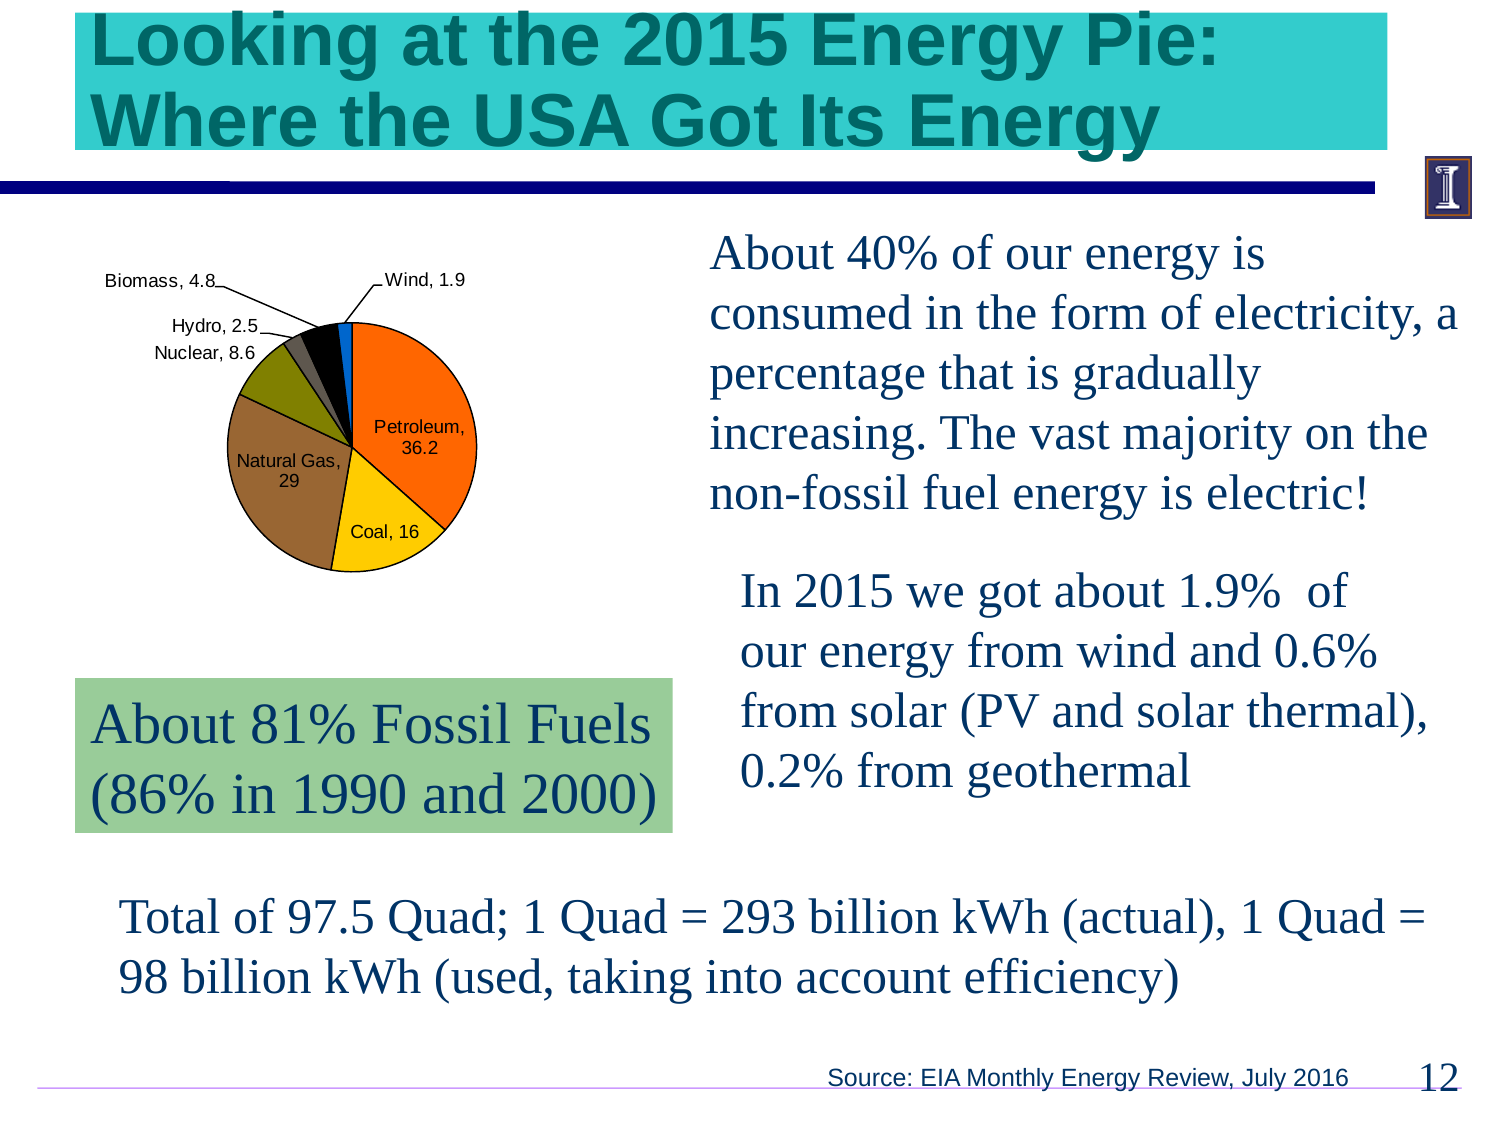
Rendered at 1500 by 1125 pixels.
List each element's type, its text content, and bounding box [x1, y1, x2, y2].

text_box Total of 97.5 Quad; 1 Quad = 293 billion kWh (actual), 1 Quad = 98 billion kWh (used, taking into account efficiency) [103, 875, 1461, 1011]
picture [1424, 156, 1472, 212]
text_box About 40% of our energy is consumed in the form of electricity, a percentage that is gradually increasing. The vast majority on the non-fossil fuel energy is electric! [694, 212, 1475, 598]
text_box Source: EIA Monthly Energy Review, July 2016 [812, 1053, 1162, 1099]
title Looking at the 2015 Energy Pie: Where the USA Got Its Energy [74, 12, 1388, 151]
text_box About 81% Fossil Fuels (86% in 1990 and 2000) [75, 679, 673, 833]
slide_number 11 [1162, 1037, 1476, 1113]
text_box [24, 221, 676, 671]
text_box In 2015 we got about 1.9% of our energy from wind and 0.6% from solar (PV and solar thermal), 0.2% from geothermal [725, 549, 1461, 805]
